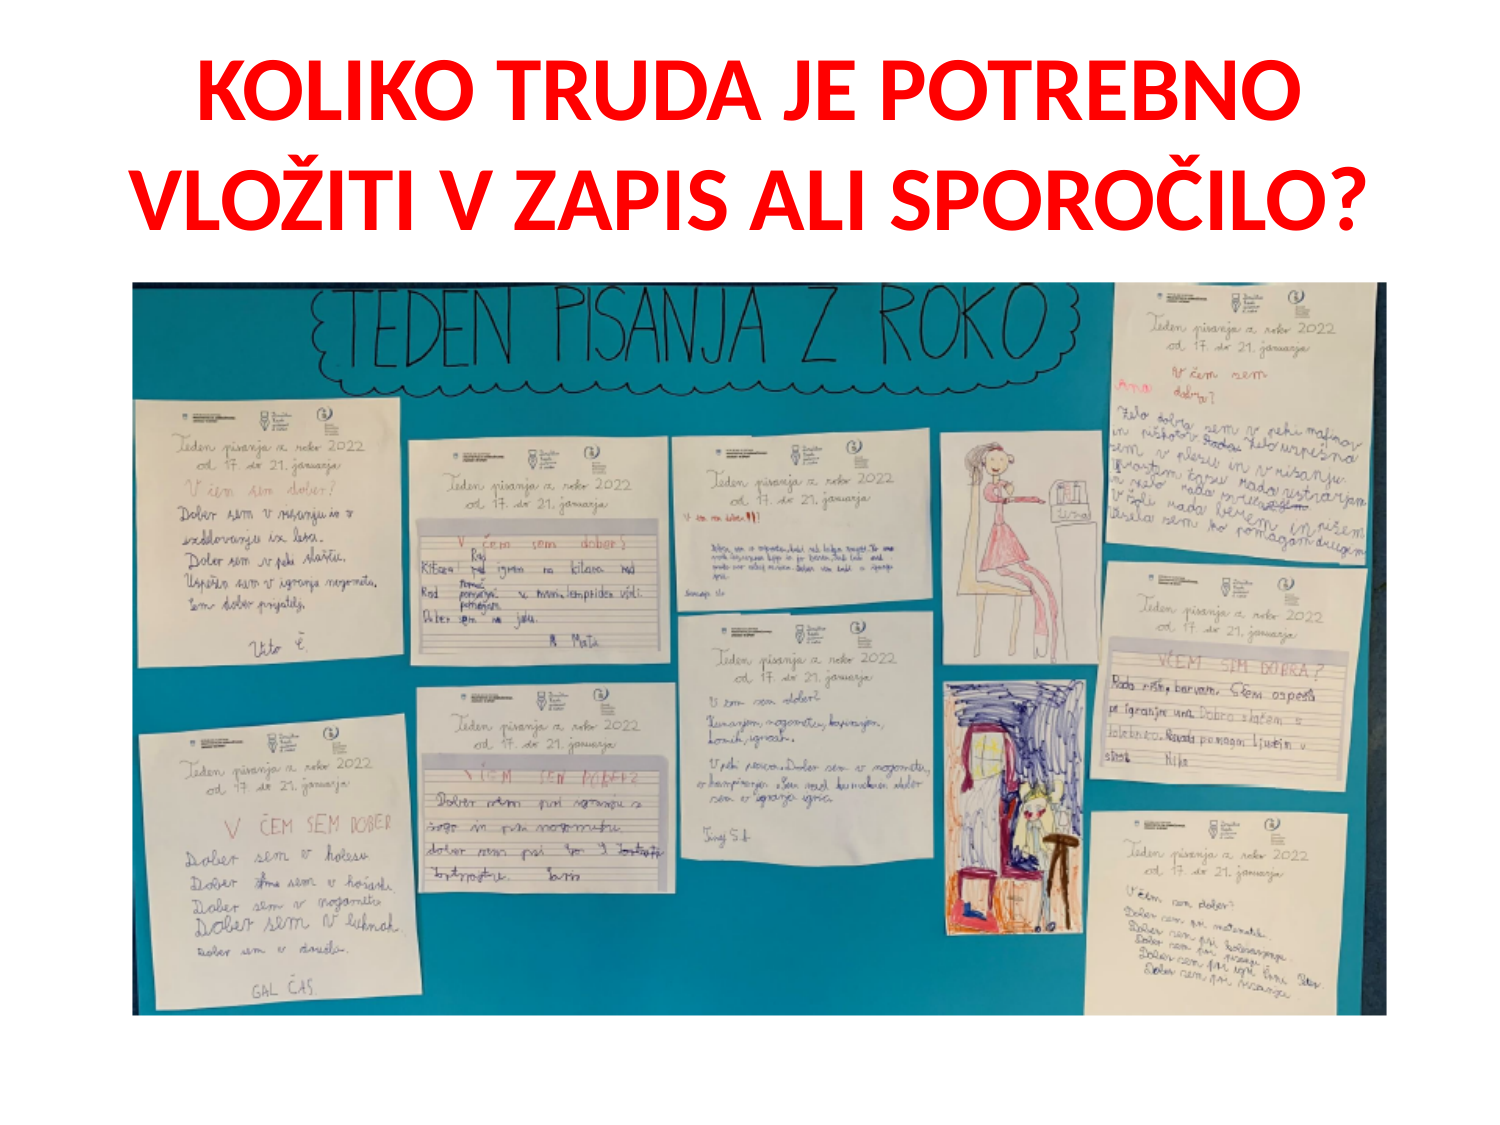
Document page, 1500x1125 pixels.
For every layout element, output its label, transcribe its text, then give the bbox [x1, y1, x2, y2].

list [128, 280, 1391, 1023]
title KOLIKO TRUDA JE POTREBNO VLOŽITI V ZAPIS ALI SPOROČILO? [75, 45, 1425, 233]
